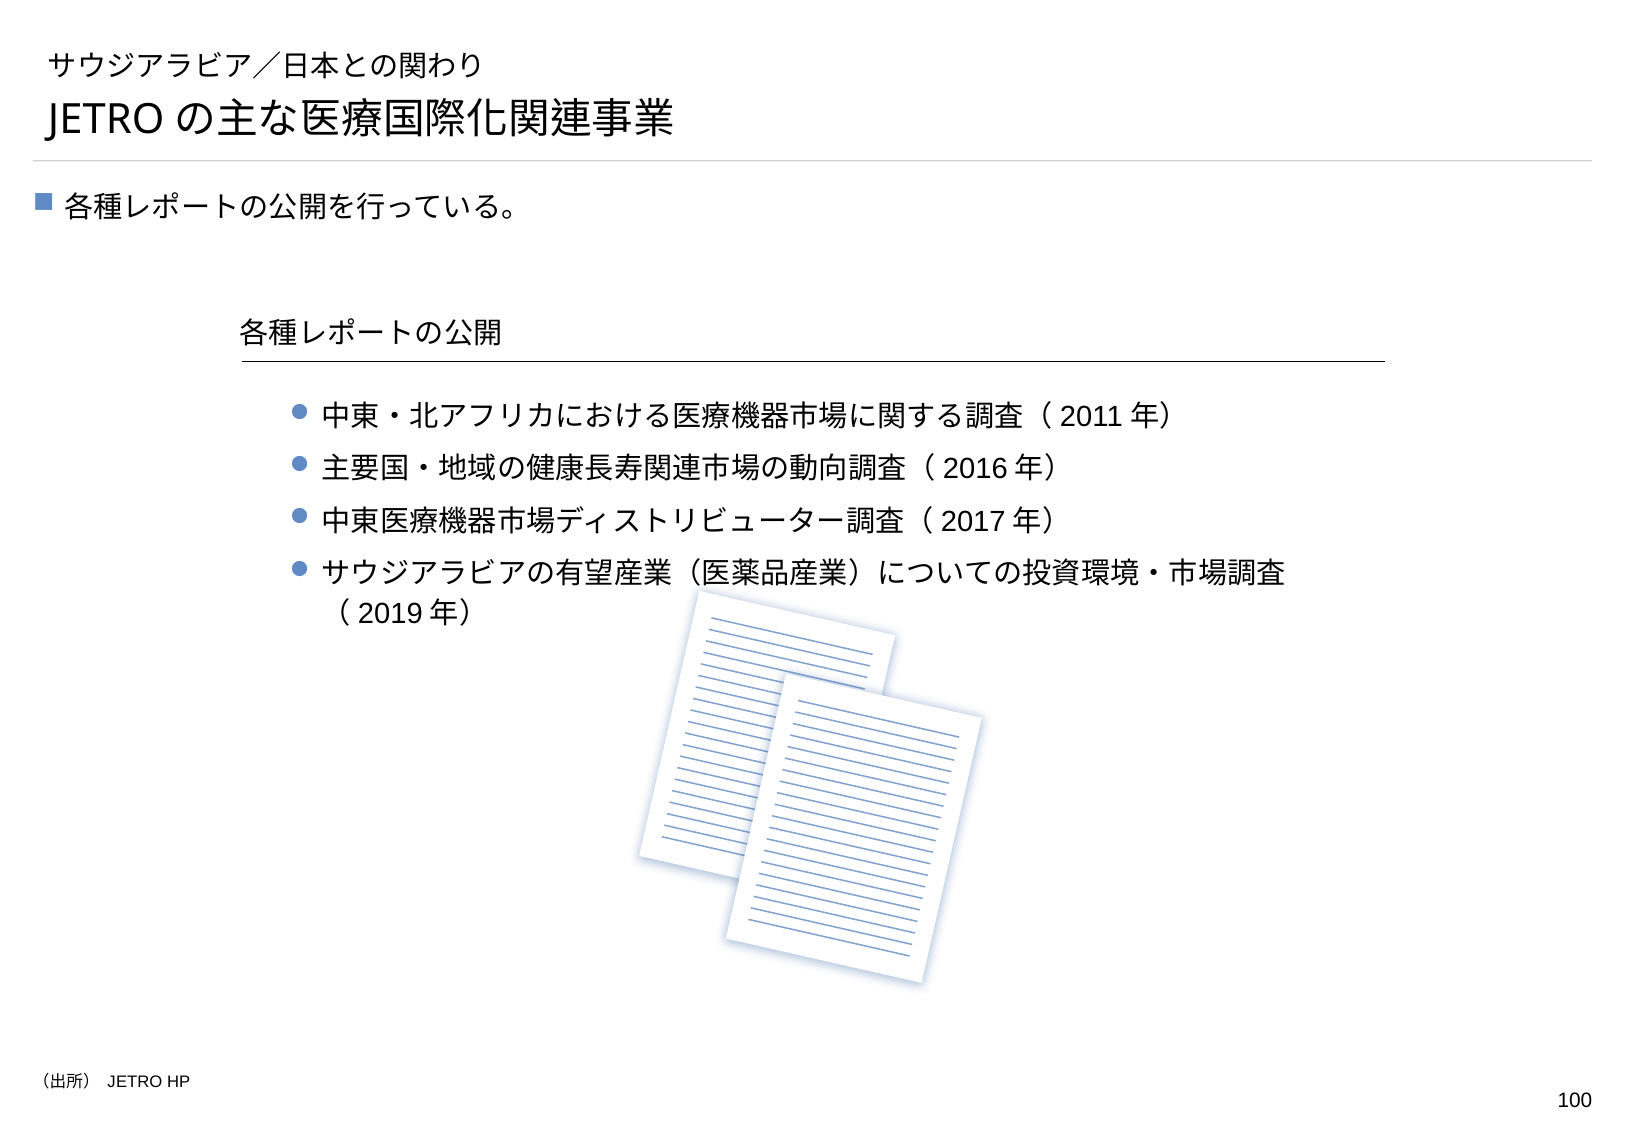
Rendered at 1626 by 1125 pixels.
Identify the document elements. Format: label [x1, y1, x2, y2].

title [32, 30, 1593, 90]
text_box [32, 184, 1593, 223]
list [32, 90, 1593, 149]
text_box [239, 314, 1386, 362]
text_box [32, 1070, 1534, 1094]
text_box [274, 385, 1362, 965]
